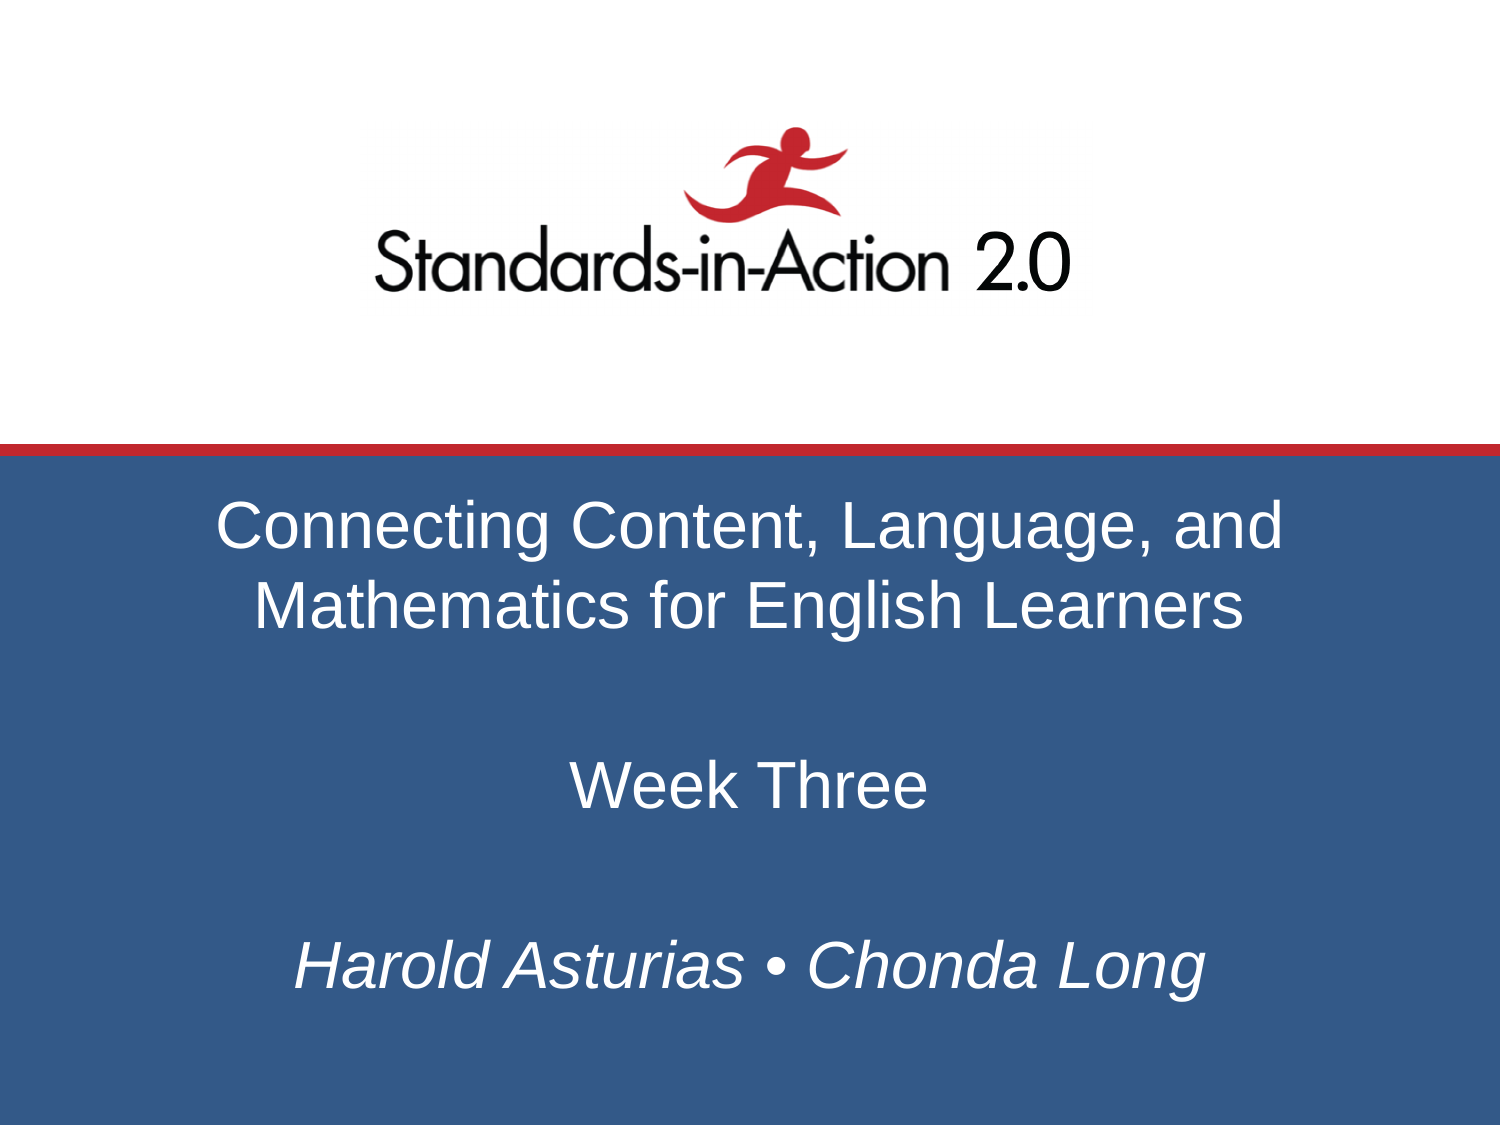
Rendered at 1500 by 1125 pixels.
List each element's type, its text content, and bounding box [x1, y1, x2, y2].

picture [360, 121, 1093, 316]
text_box Connecting Content, Language, and Mathematics for English Learners Week Three Harold Asturias • Chonda Long [62, 474, 1438, 1125]
